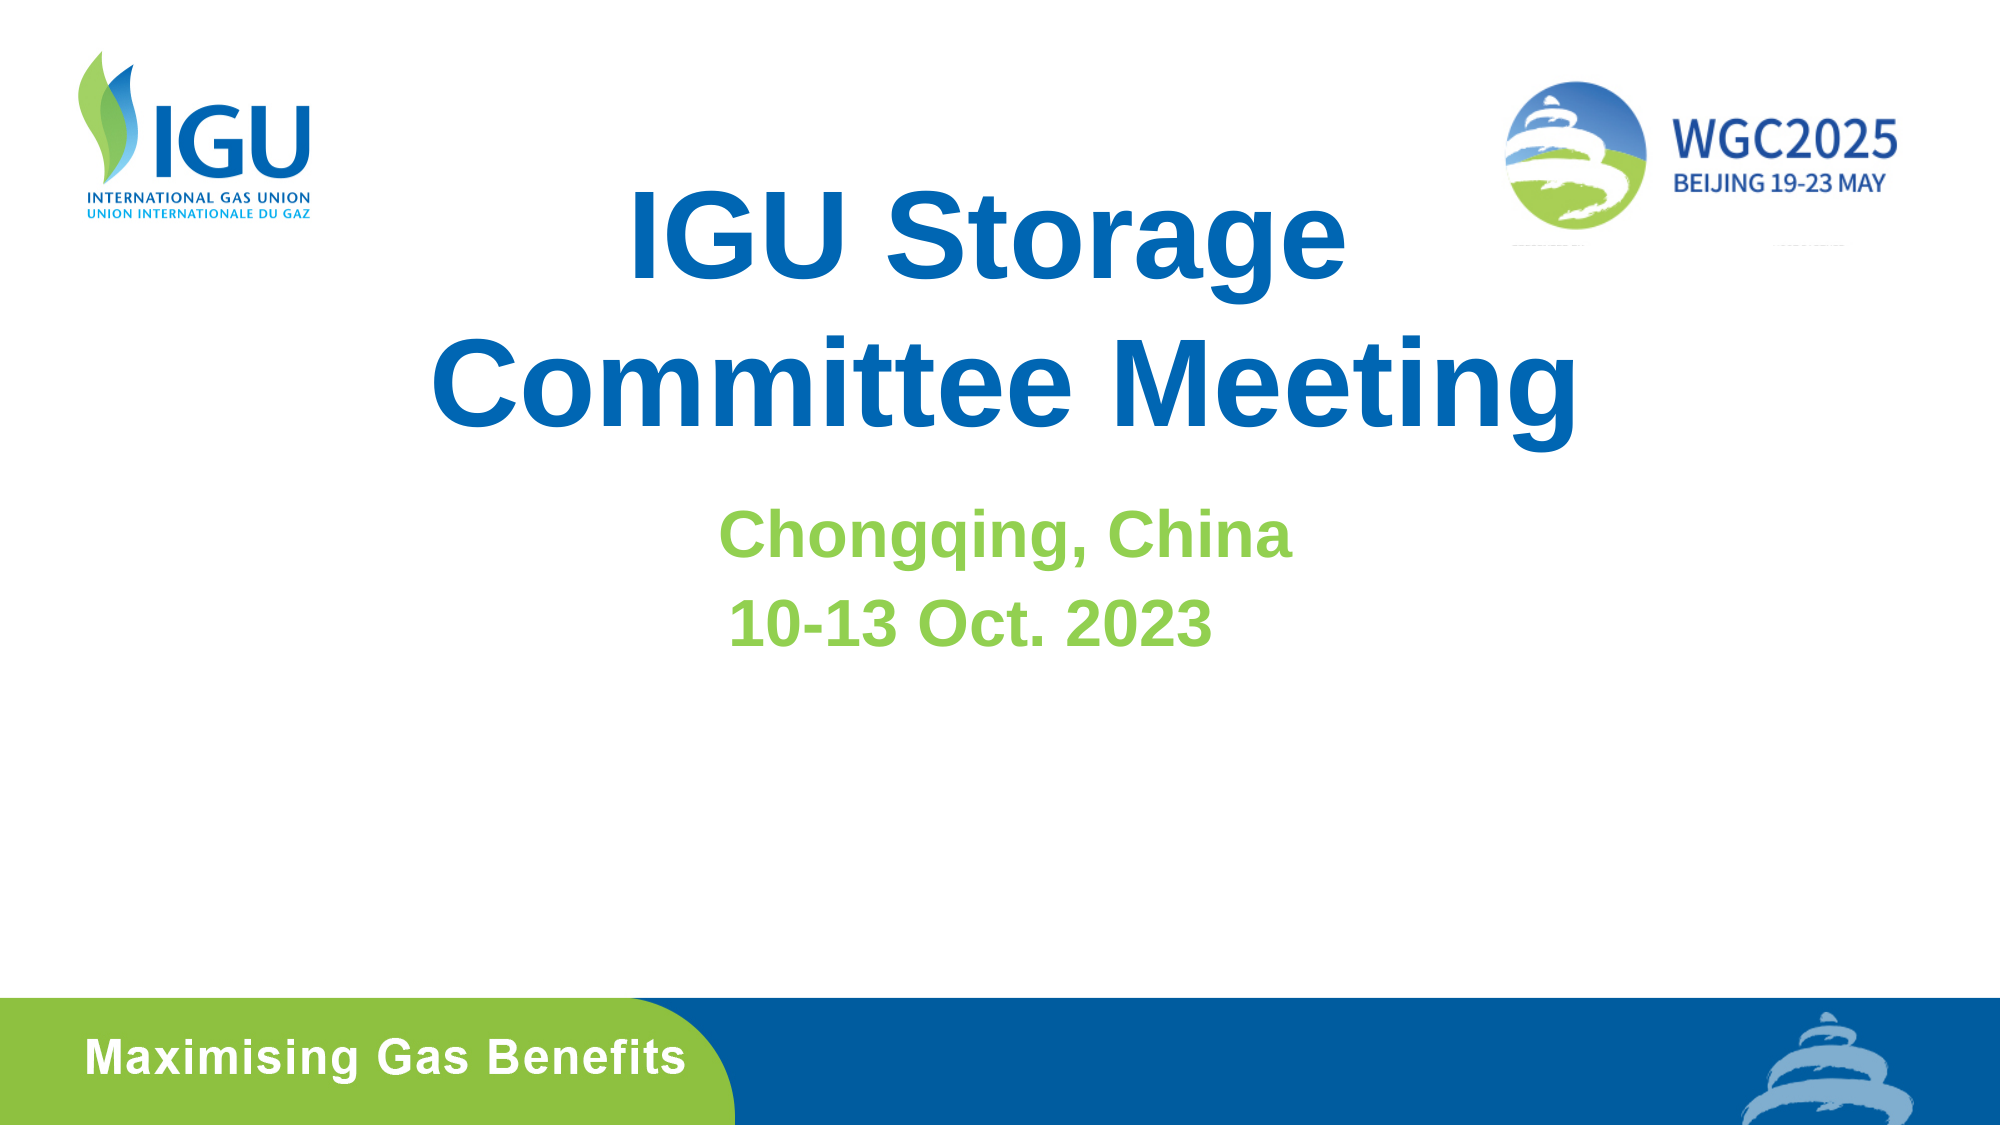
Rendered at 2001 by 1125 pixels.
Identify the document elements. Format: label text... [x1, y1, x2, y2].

text_box Chongqing, China 10-13 Oct. 2023 [596, 473, 1416, 668]
picture [0, 0, 2000, 1125]
text_box IGU Storage Committee Meeting [414, 148, 1598, 460]
